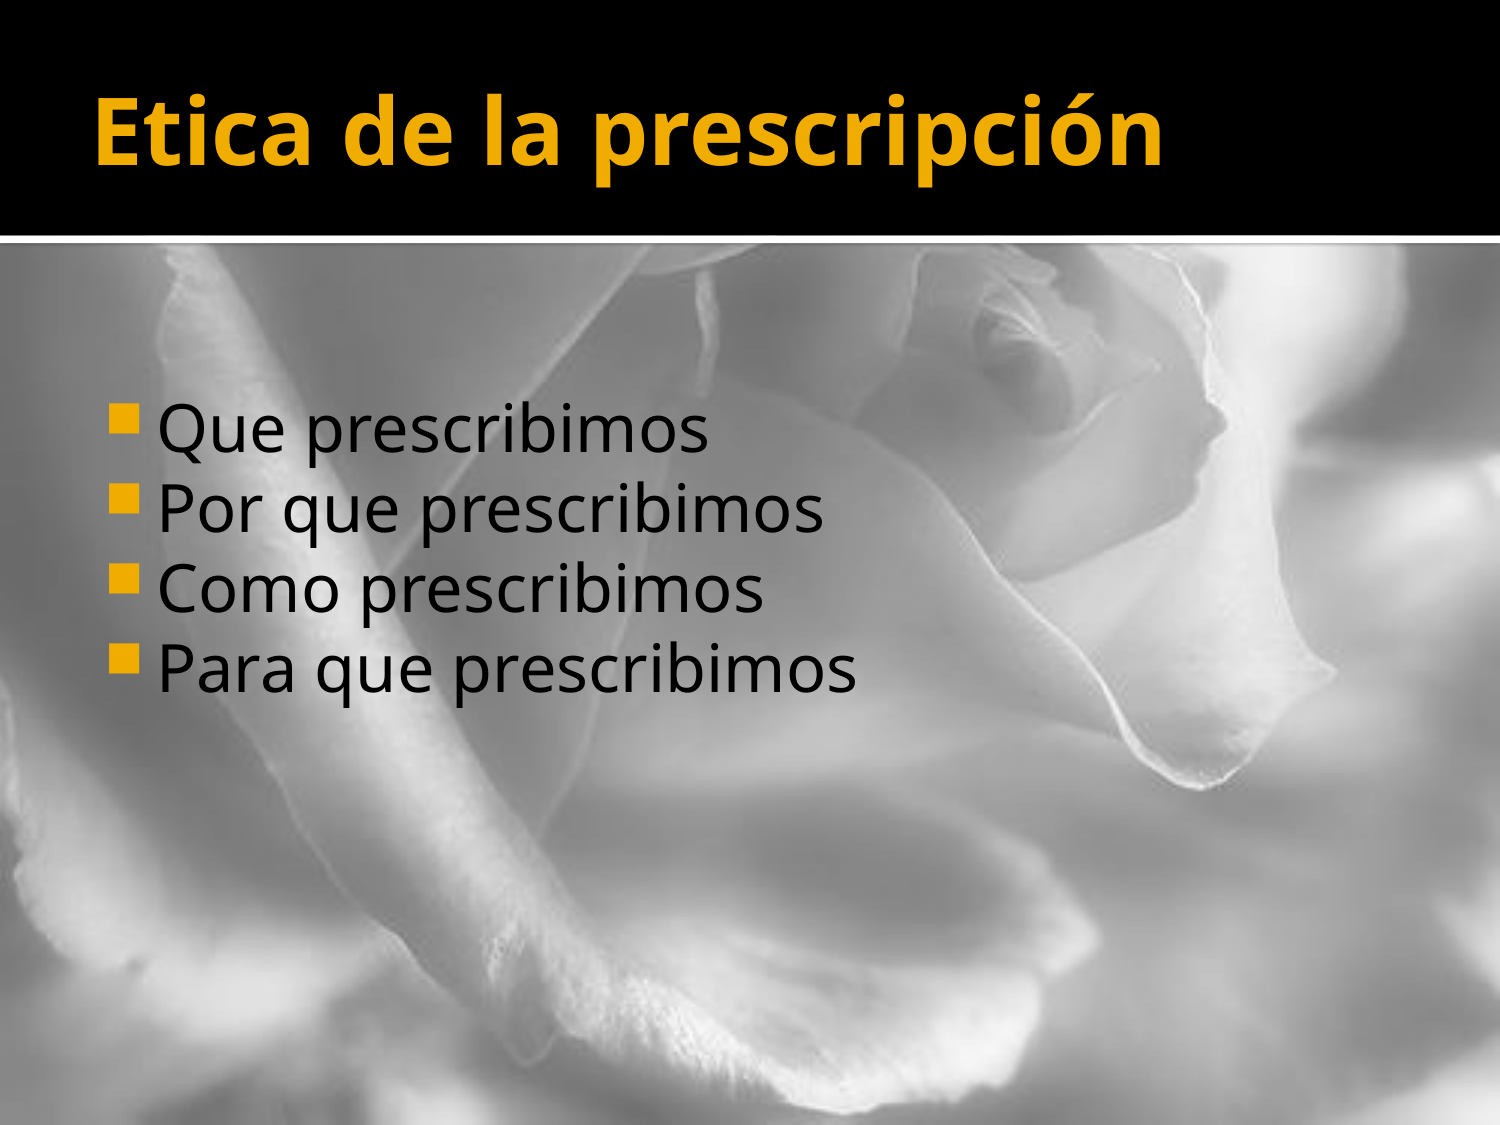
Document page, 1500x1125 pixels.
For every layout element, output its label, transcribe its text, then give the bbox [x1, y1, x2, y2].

list Que prescribimos Por que prescribimos Como prescribimos Para que prescribimos [75, 291, 1425, 1050]
title Etica de la prescripción [75, 25, 1425, 231]
